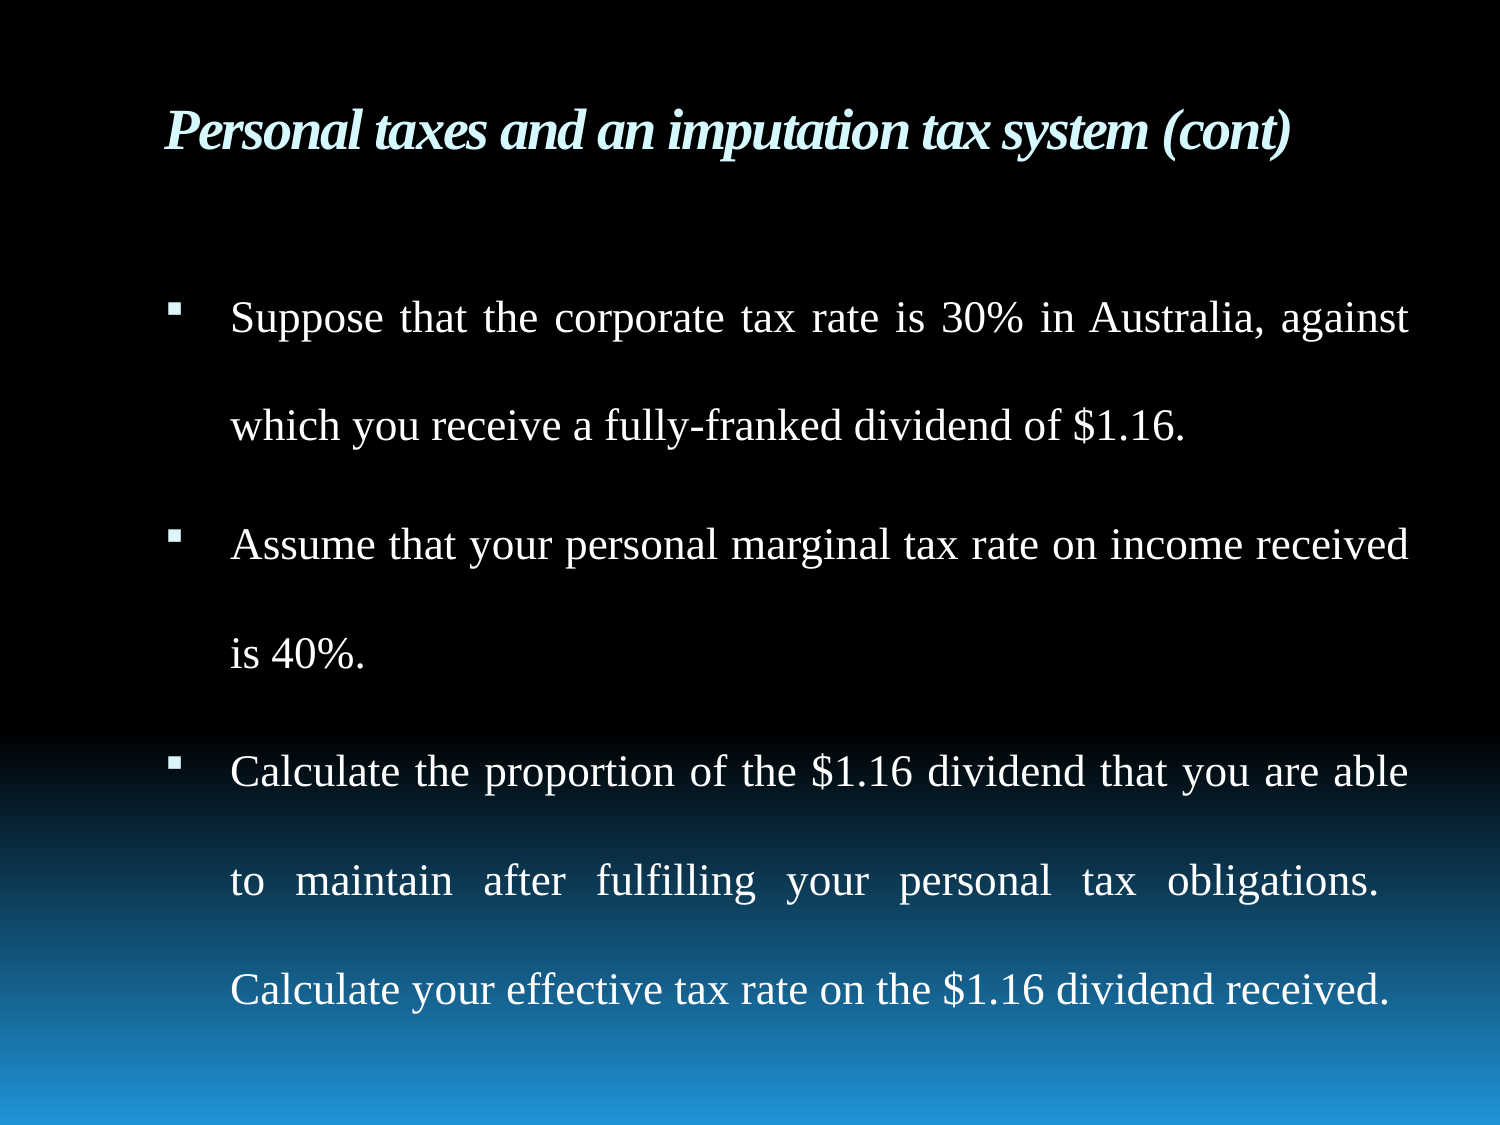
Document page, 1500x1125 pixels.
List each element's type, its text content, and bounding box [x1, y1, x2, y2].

list Suppose that the corporate tax rate is 30% in Australia, against which you receive a fully-franked dividend of $1.16. Assume that your personal marginal tax rate on income received is 40%. Calculate the proportion of the $1.16 dividend that you are able to maintain after fulfilling your personal tax obligations. Calculate your effective tax rate on the $1.16 dividend received. [150, 224, 1425, 1043]
title Personal taxes and an imputation tax system (cont) [150, 83, 1425, 224]
